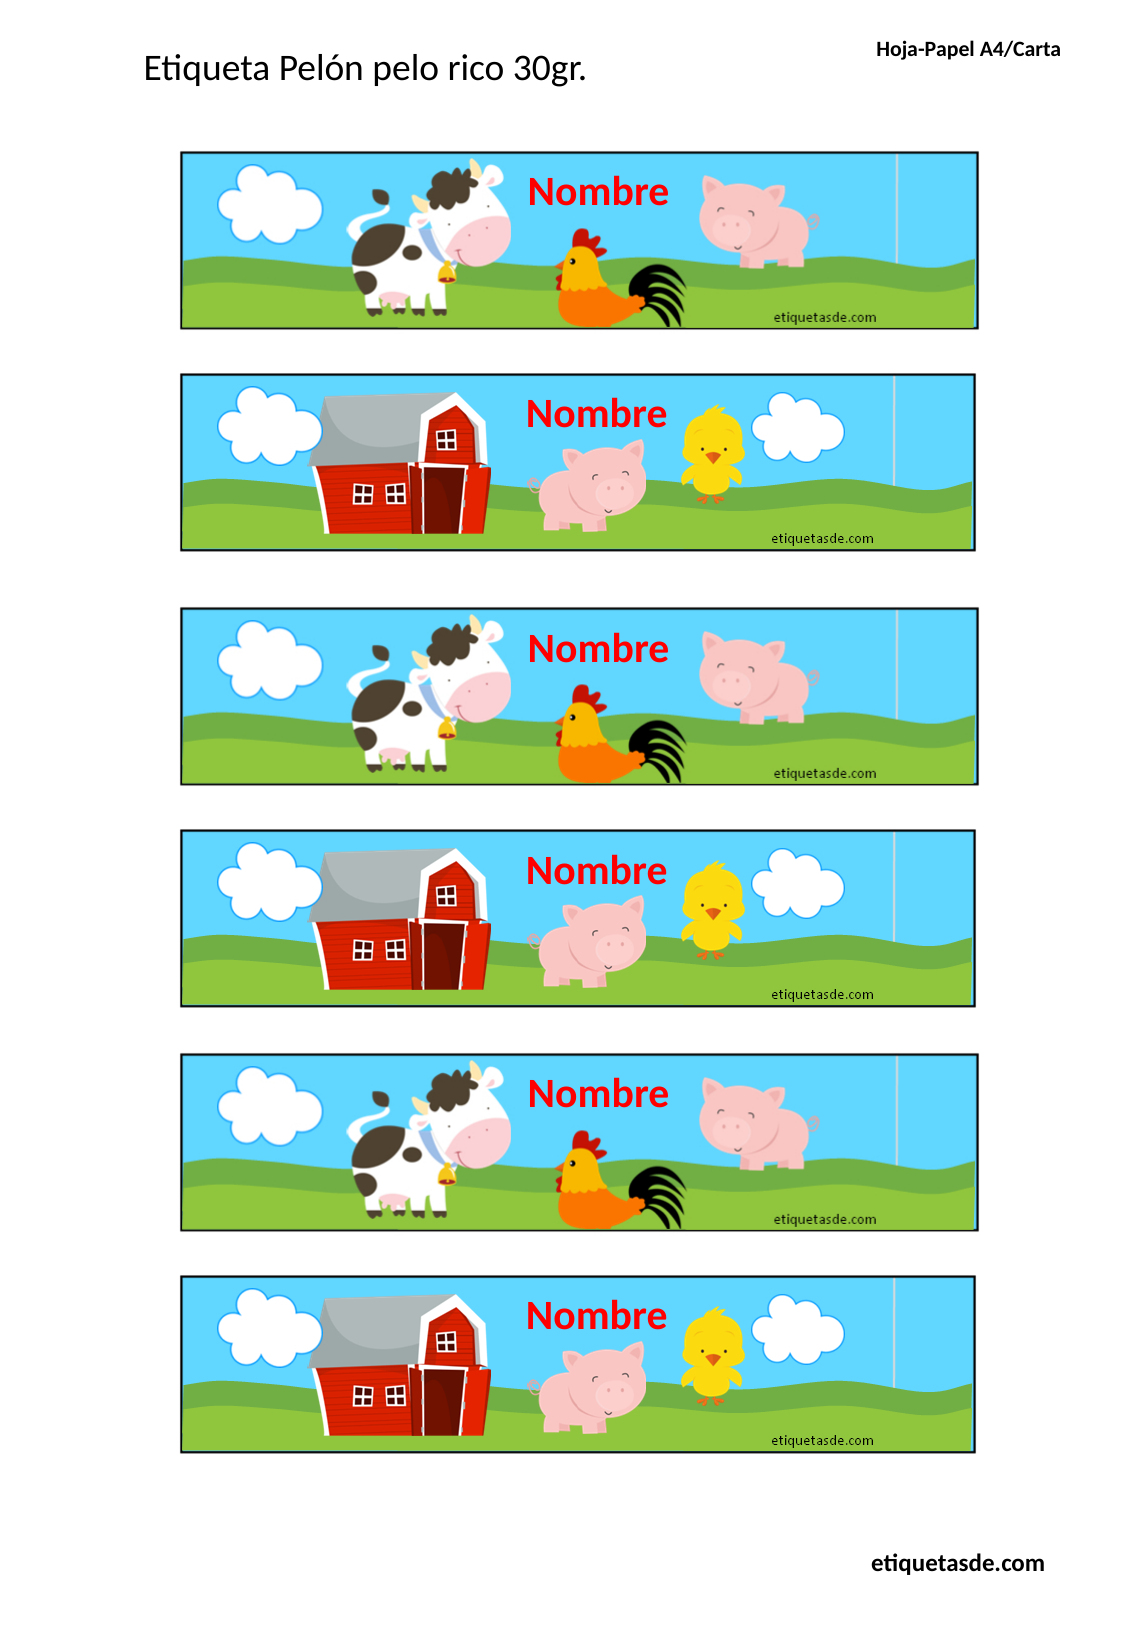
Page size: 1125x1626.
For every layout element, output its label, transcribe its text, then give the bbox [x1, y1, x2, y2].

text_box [161, 1034, 997, 1249]
text_box Hoja-Papel A4/Carta [861, 27, 1077, 69]
text_box etiquetasde.com [856, 1539, 1061, 1584]
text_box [161, 589, 997, 804]
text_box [161, 355, 993, 569]
text_box Etiqueta Pelón pelo rico 30gr. [128, 35, 649, 95]
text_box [161, 133, 997, 347]
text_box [161, 811, 993, 1026]
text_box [161, 1256, 993, 1471]
